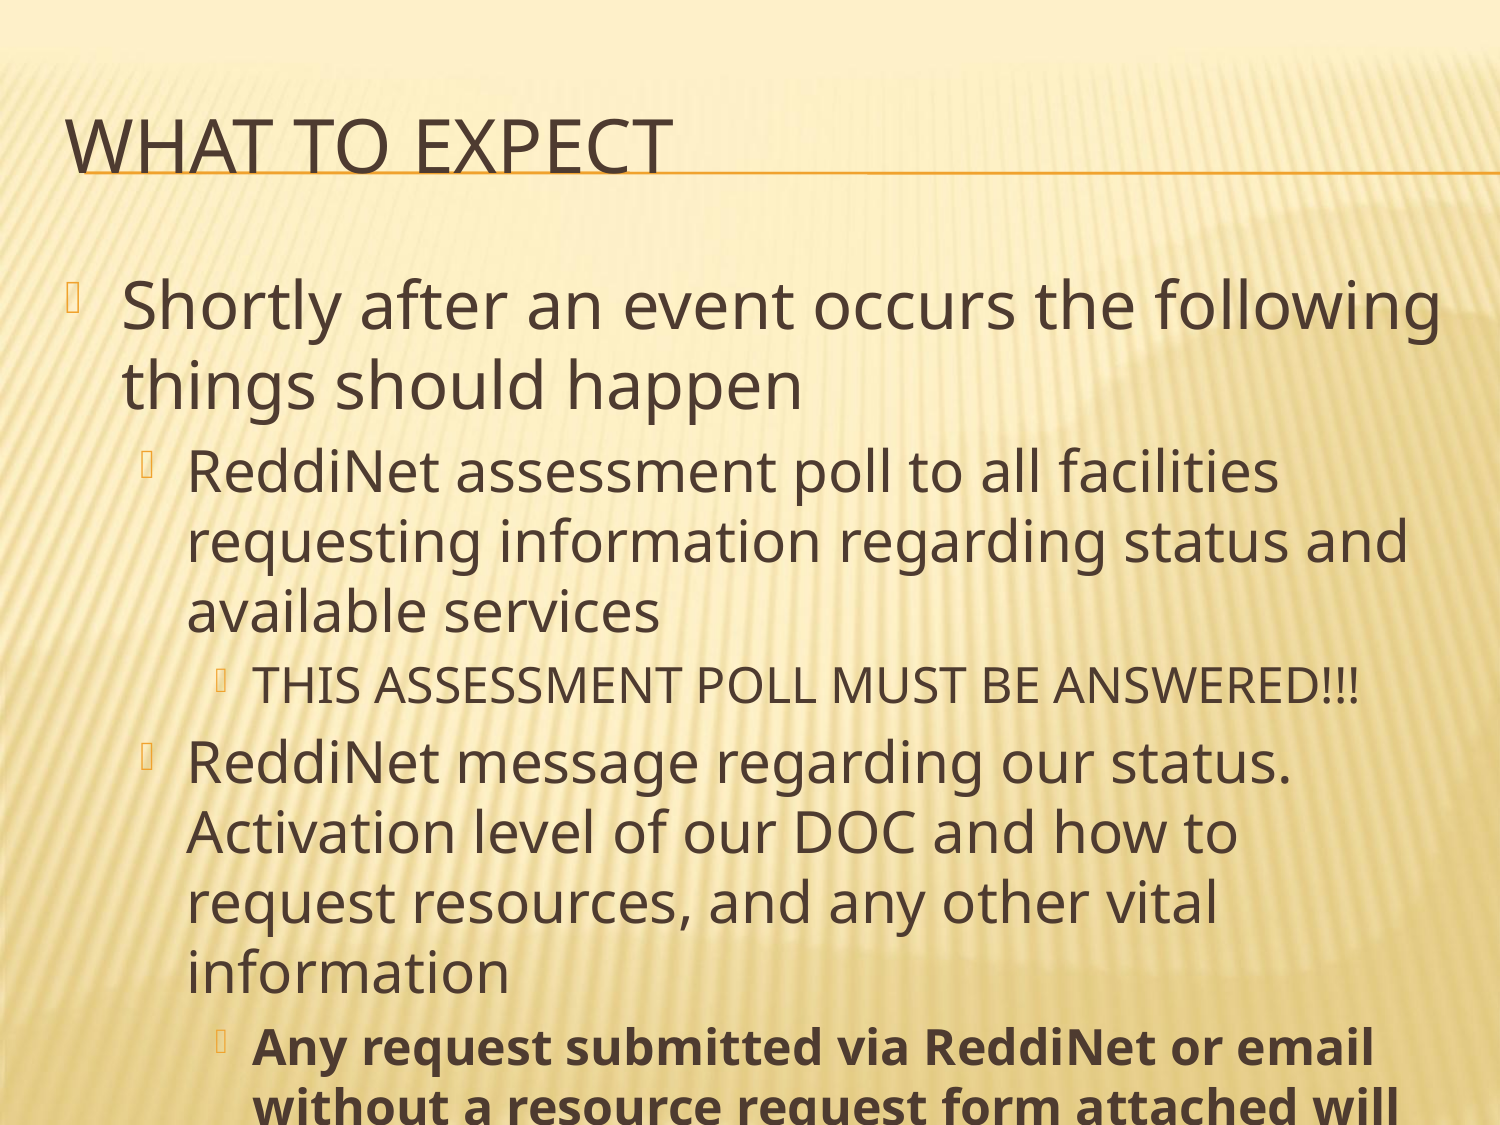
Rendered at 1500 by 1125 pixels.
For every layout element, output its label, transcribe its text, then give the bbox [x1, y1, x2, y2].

list Shortly after an event occurs the following things should happen ReddiNet assessment poll to all facilities requesting information regarding status and available services THIS ASSESSMENT POLL MUST BE ANSWERED!!! ReddiNet message regarding our status. Activation level of our DOC and how to request resources, and any other vital information Any request submitted via ReddiNet or email without a resource request form attached will NOT be fulfilled. [49, 254, 1476, 998]
picture [0, 0, 1500, 1125]
title What to Expect [50, 75, 1475, 213]
